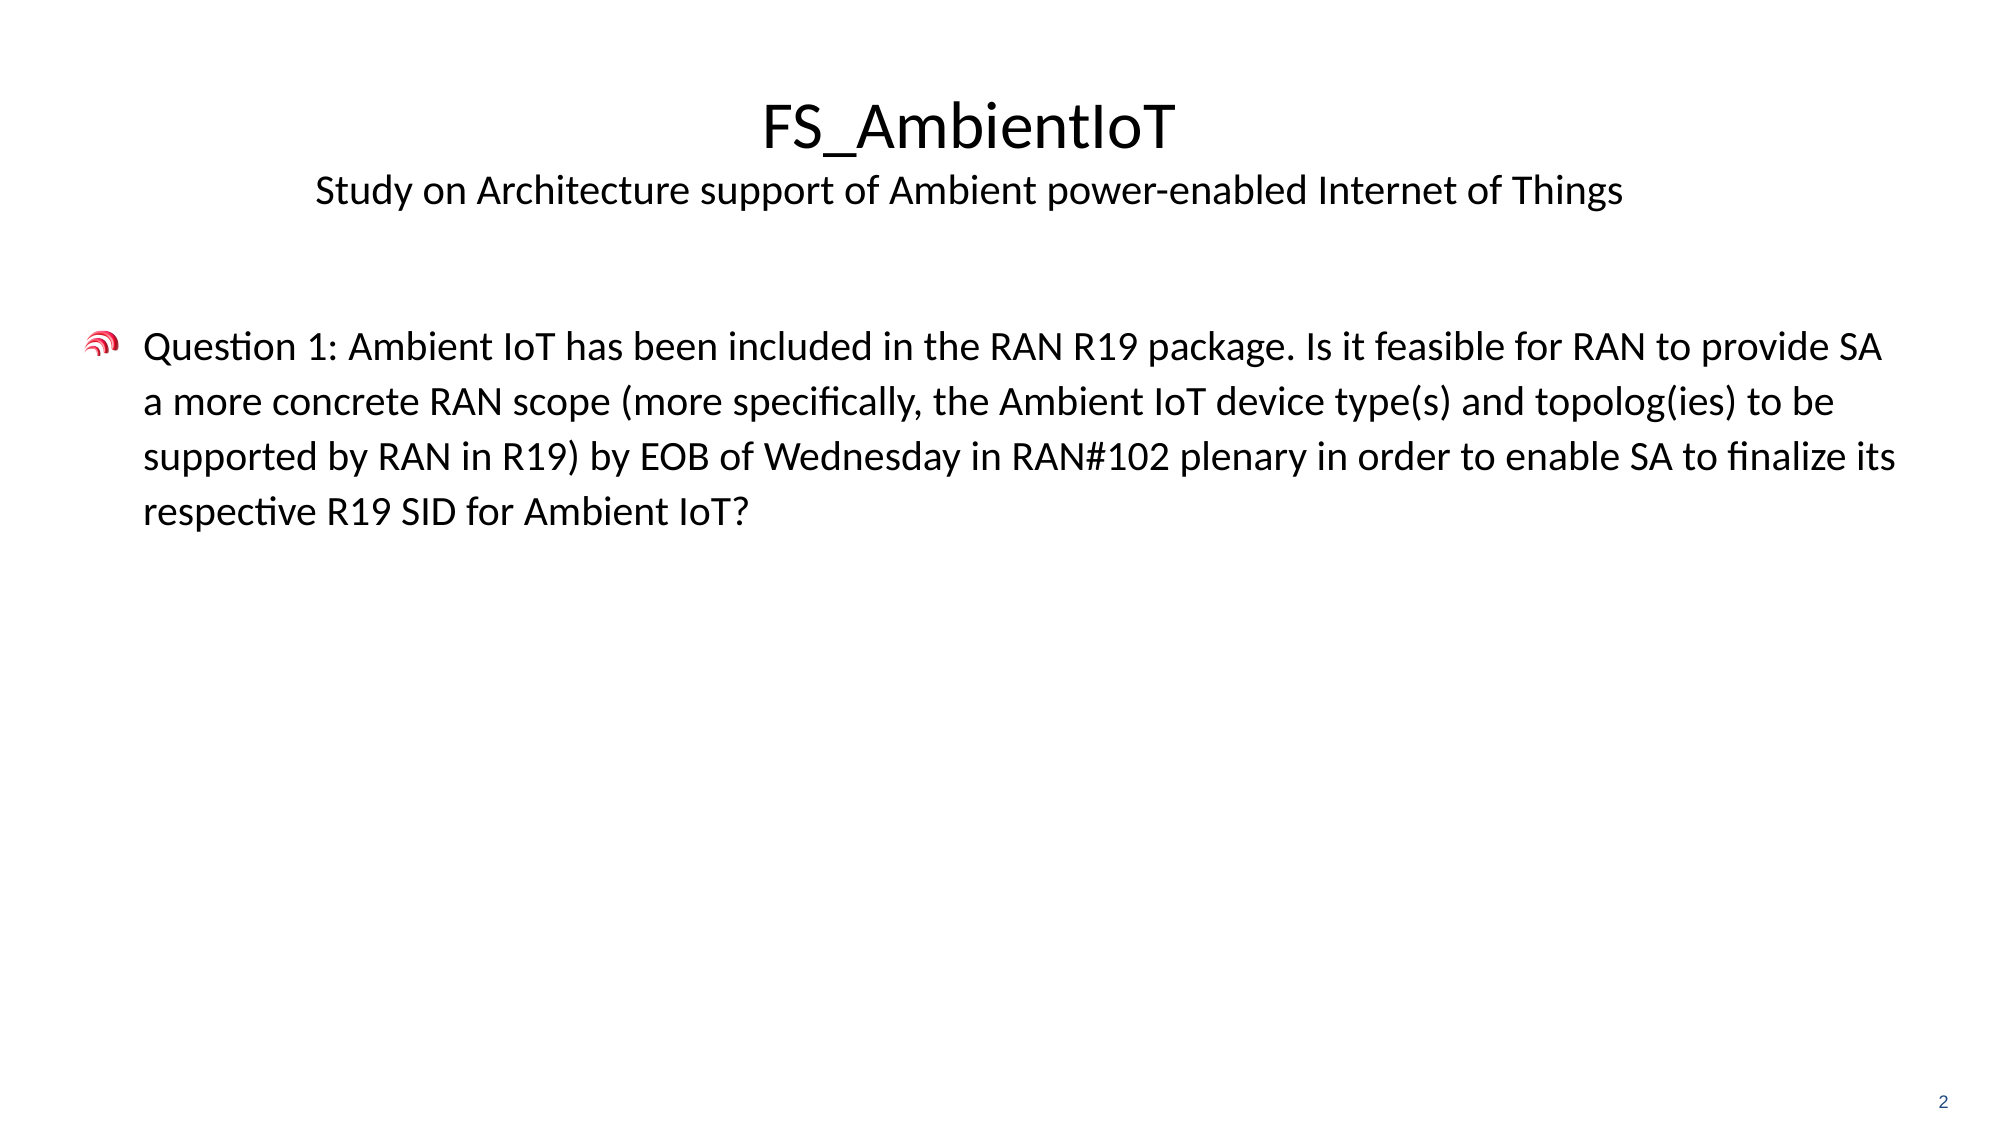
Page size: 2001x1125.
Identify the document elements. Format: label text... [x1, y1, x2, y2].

picture [82, 329, 112, 359]
list Question 1: Ambient IoT has been included in the RAN R19 package. Is it feasible for RAN to provide SA a more concrete RAN scope (more specifically, the Ambient IoT device type(s) and topolog(ies) to be supported by RAN in R19) by EOB of Wednesday in RAN#102 plenary in order to enable SA to finalize its respective R19 SID for Ambient IoT? [67, 306, 1920, 1044]
title FS_AmbientIoT Study on Architecture support of Ambient power-enabled Internet of Things [293, 71, 1646, 224]
